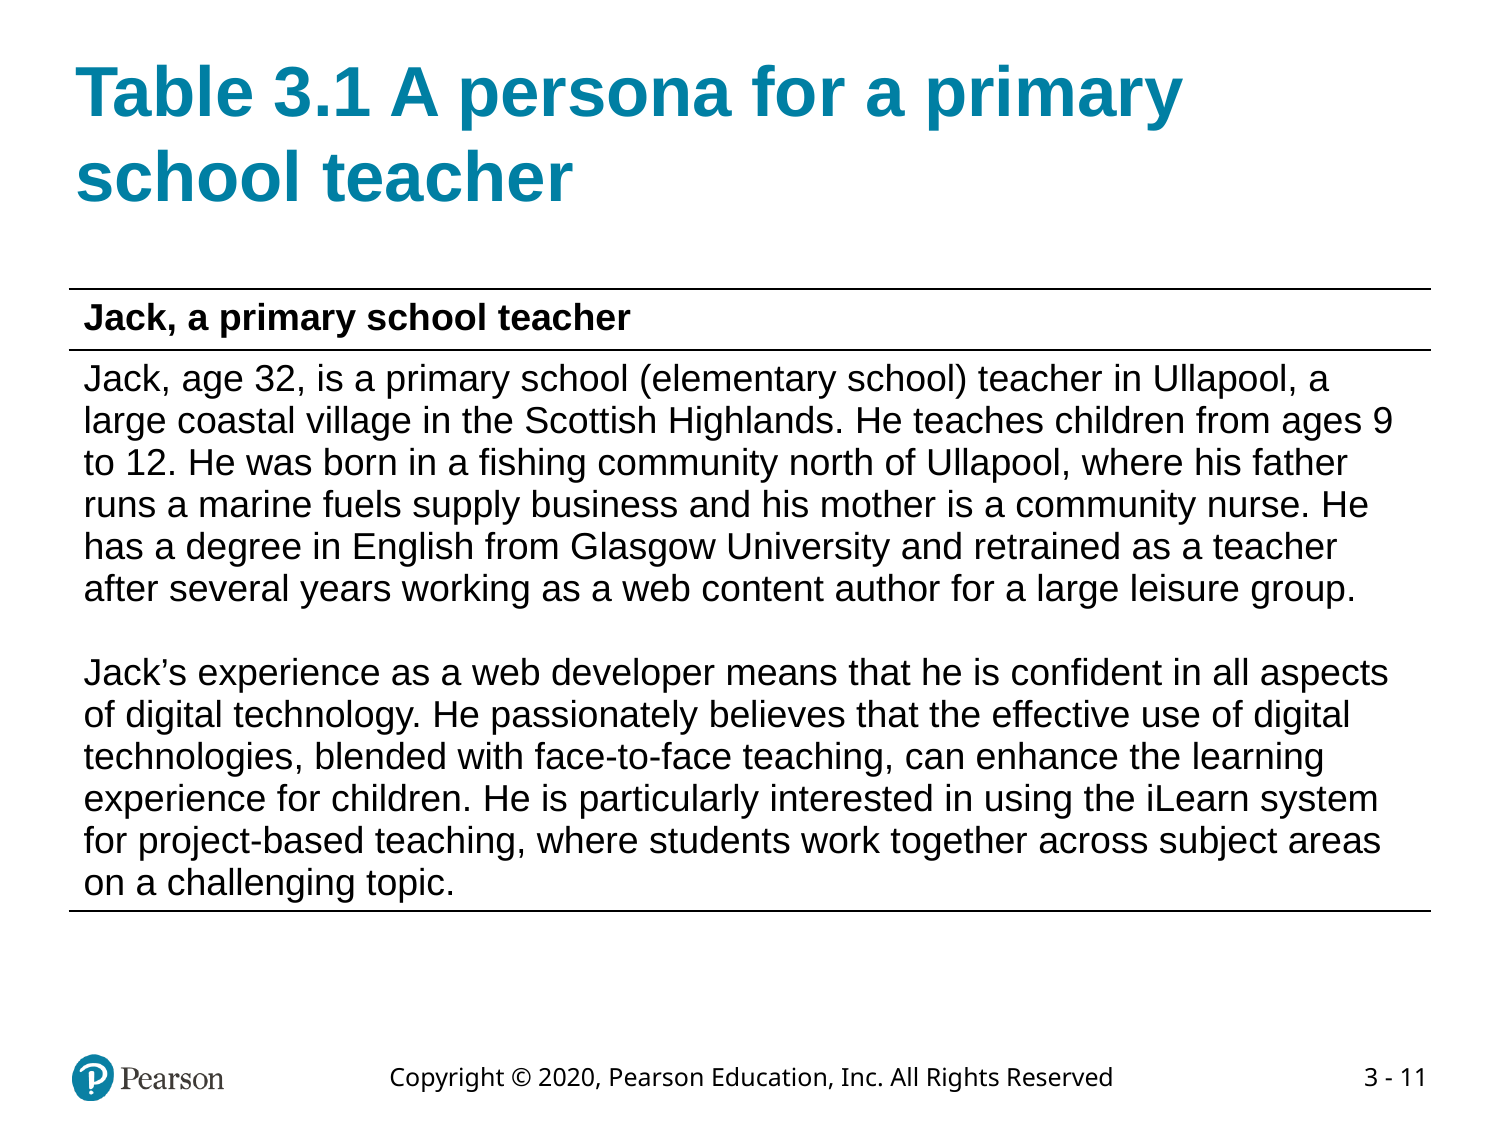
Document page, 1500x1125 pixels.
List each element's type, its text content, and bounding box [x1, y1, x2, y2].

picture [72, 1054, 89, 1072]
picture [81, 1064, 107, 1089]
table_cell Jack, age 32, is a primary school (elementary school) teacher in Ullapool, a large coastal village in the Scottish Highlands. He teaches children from ages 9 to 12. He was born in a fishing community north of Ullapool, where his father runs a marine fuels supply business and his mother is a community nurse. He has a degree in English from Glasgow University and retrained as a teacher after several years working as a web content author for a large leisure group. Jack’s experience as a web developer means that he is confident in all aspects of digital technology. He passionately believes that the effective use of digital technologies, blended with face-to-face teaching, can enhance the learning experience for children. He is particularly interested in using the iLearn system for project-based teaching, where students work together across subject areas on a challenging topic. [69, 351, 1431, 910]
picture [99, 1054, 224, 1101]
table_header Jack, a primary school teacher [69, 290, 1431, 349]
title Table 3.1 A persona for a primary school teacher [75, 35, 1425, 216]
picture [72, 1087, 83, 1101]
